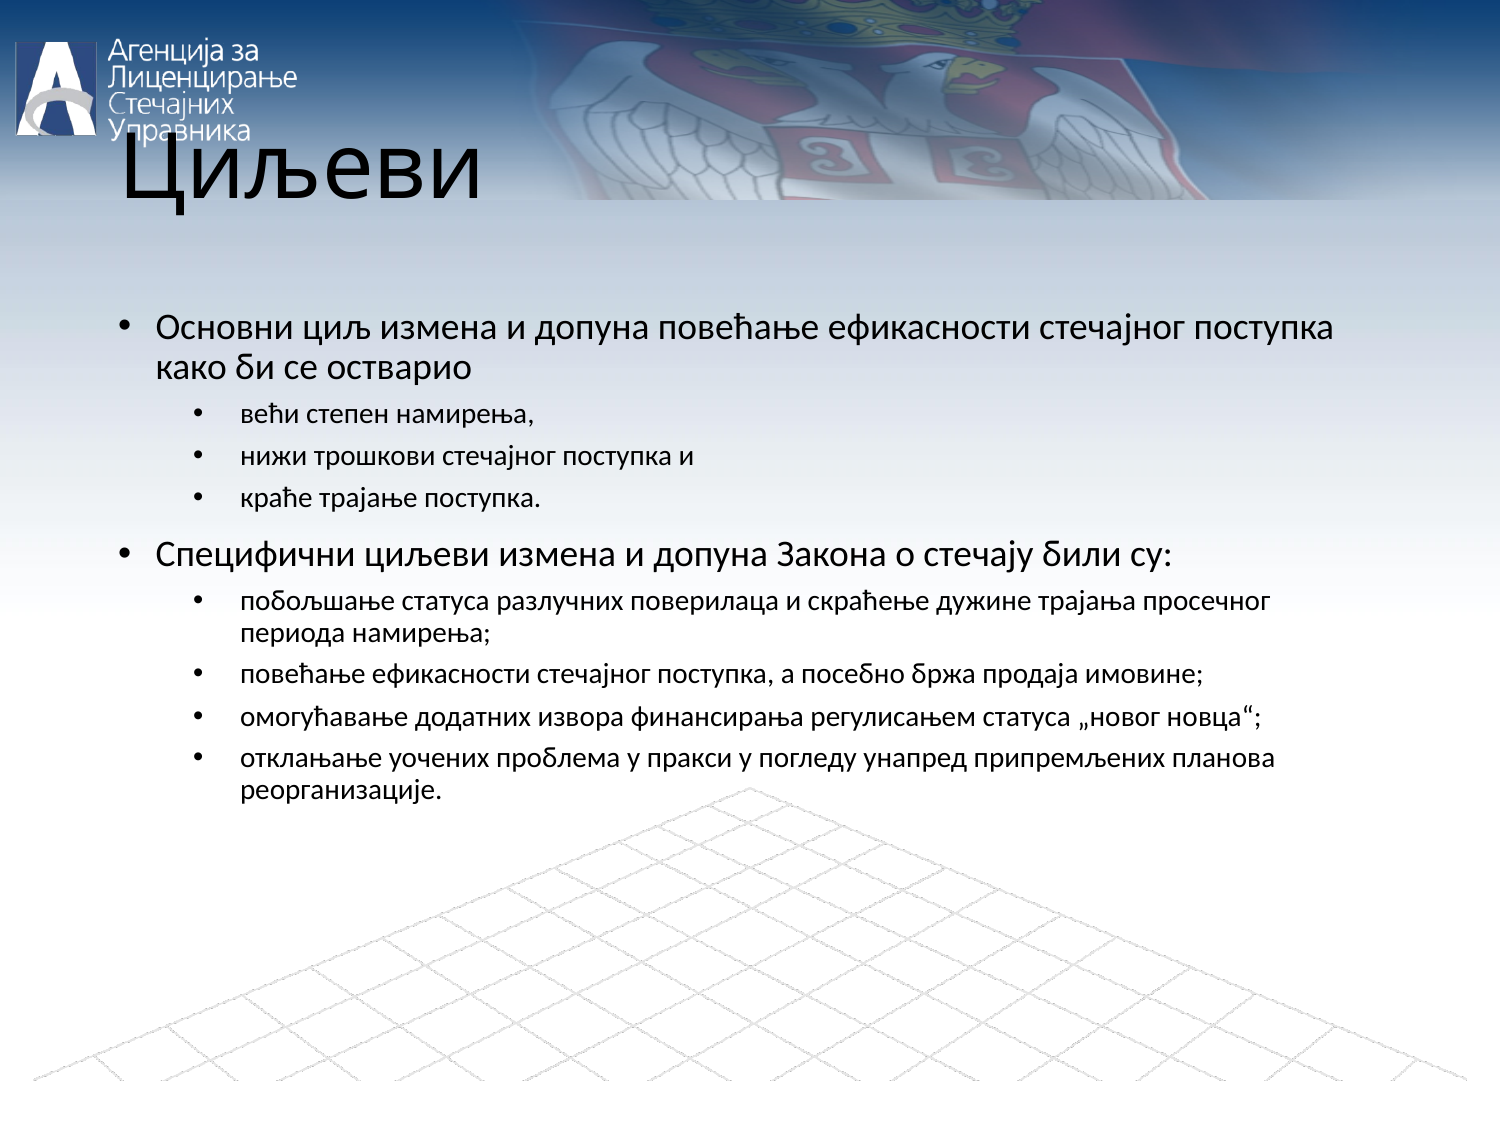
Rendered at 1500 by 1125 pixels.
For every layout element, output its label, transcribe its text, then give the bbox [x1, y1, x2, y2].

picture [0, 0, 1500, 1113]
title Циљеви [103, 59, 1397, 278]
list Основни циљ измена и допуна повећање ефикасности стечајног поступка како би се остварио већи степен намирења, нижи трошкови стечајног поступка и краће трајање поступка. Специфични циљеви измена и допуна Закона о стечају били су: побољшање статуса разлучних поверилаца и скраћење дужине трајања просечног периода намирења; повећање ефикасности стечајног поступка, а посебно бржа продаја имовине; омогућавање додатних извора финансирања регулисањем статуса „новог новца“; отклањање уочених проблема у пракси у погледу унапред припремљених планова реорганизације. [103, 299, 1397, 1014]
